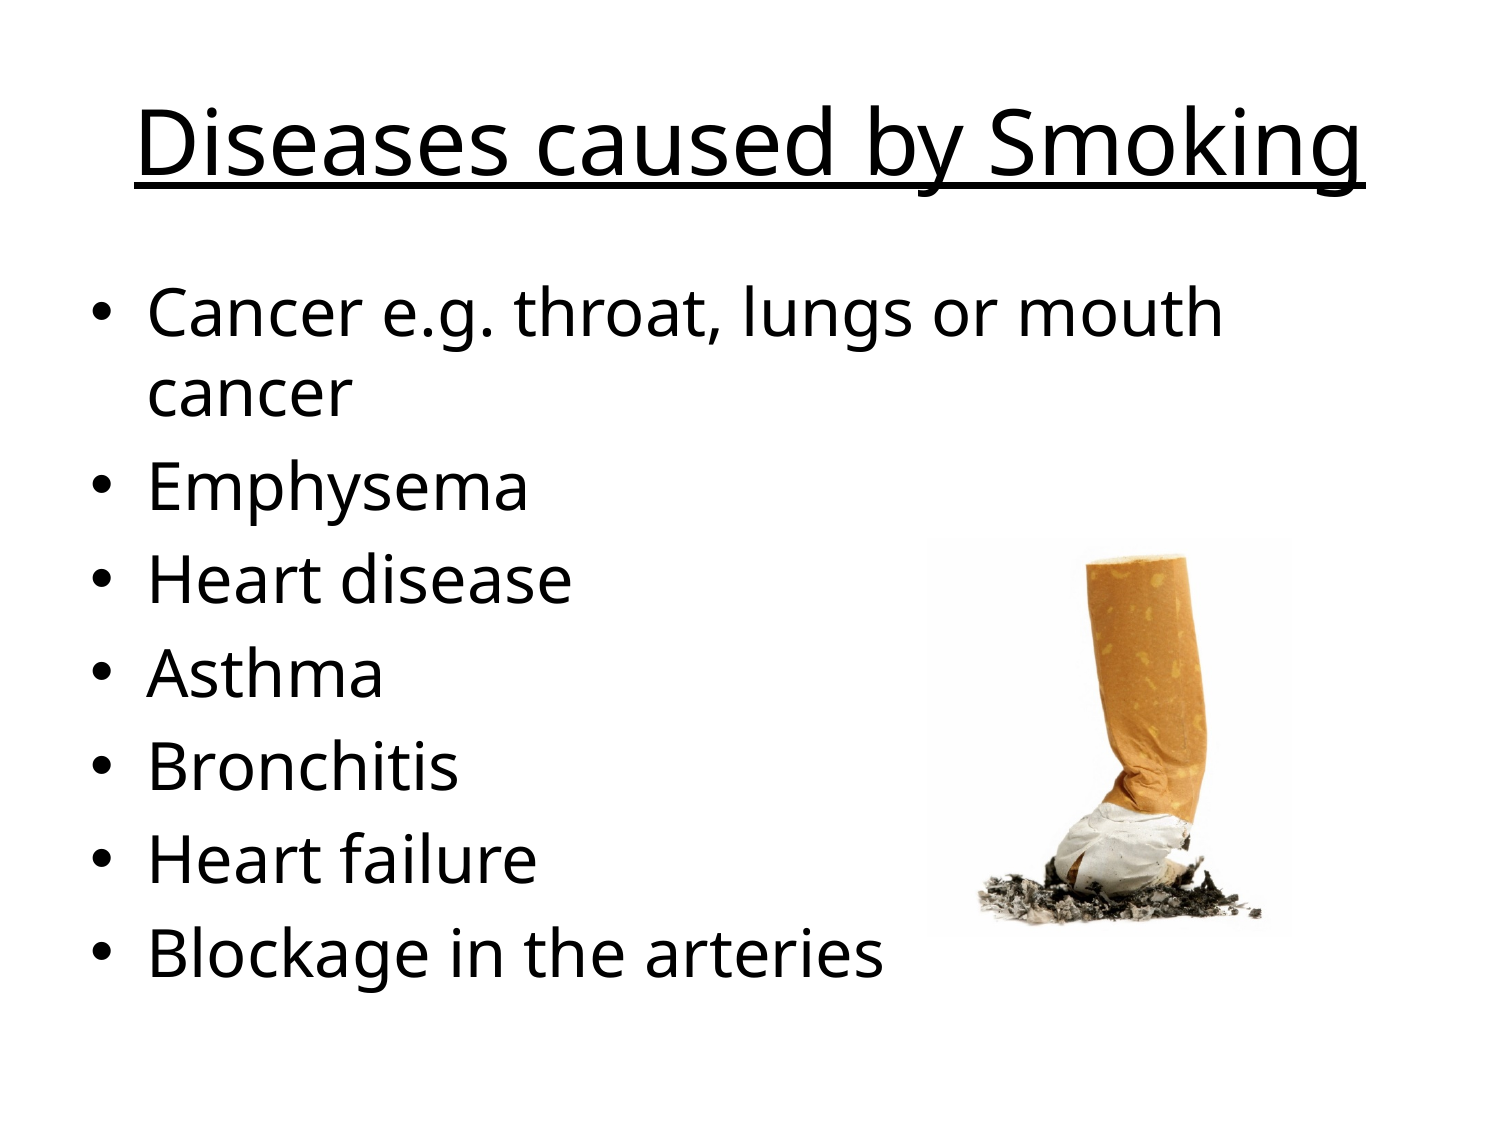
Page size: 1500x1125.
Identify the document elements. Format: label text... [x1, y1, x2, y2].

picture [926, 538, 1292, 937]
title Diseases caused by Smoking [75, 45, 1425, 233]
list Cancer e.g. throat, lungs or mouth cancer Emphysema Heart disease Asthma Bronchitis Heart failure Blockage in the arteries [75, 262, 1425, 1005]
